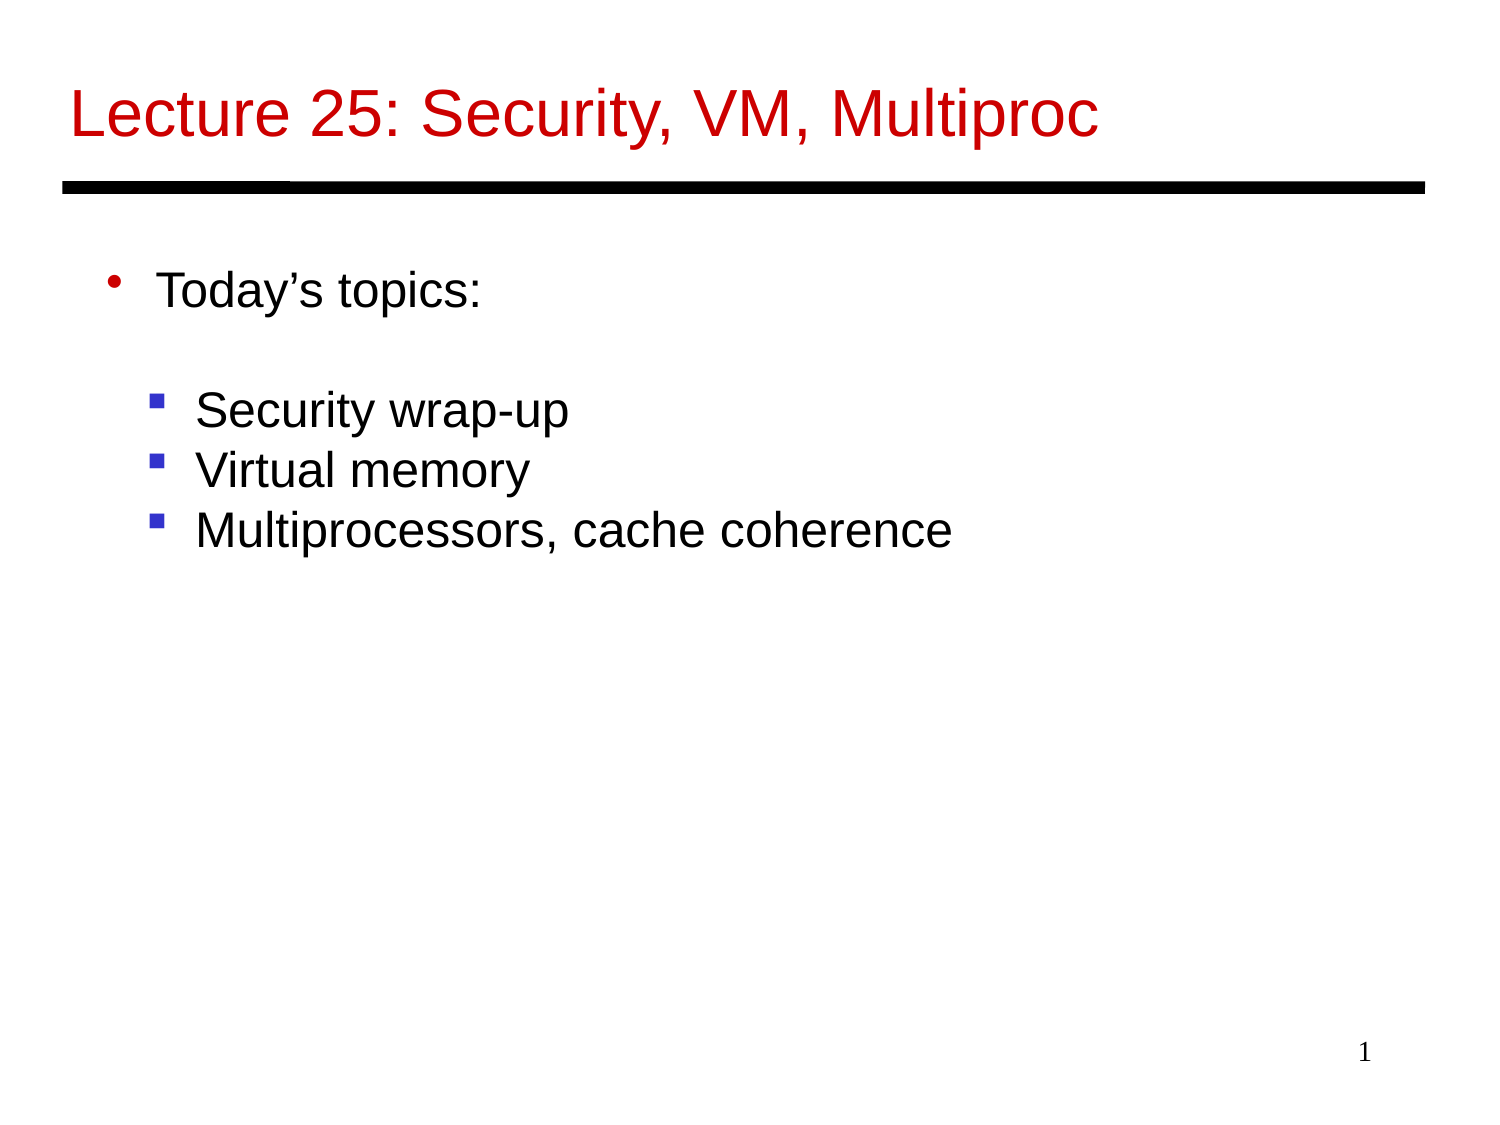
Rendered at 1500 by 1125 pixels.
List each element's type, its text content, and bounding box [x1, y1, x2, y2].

text_box Lecture 25: Security, VM, Multiproc [54, 62, 1117, 158]
text_box Today’s topics: Security wrap-up Virtual memory Multiprocessors, cache coherence [91, 249, 969, 685]
slide_number 1 [1074, 1025, 1388, 1100]
